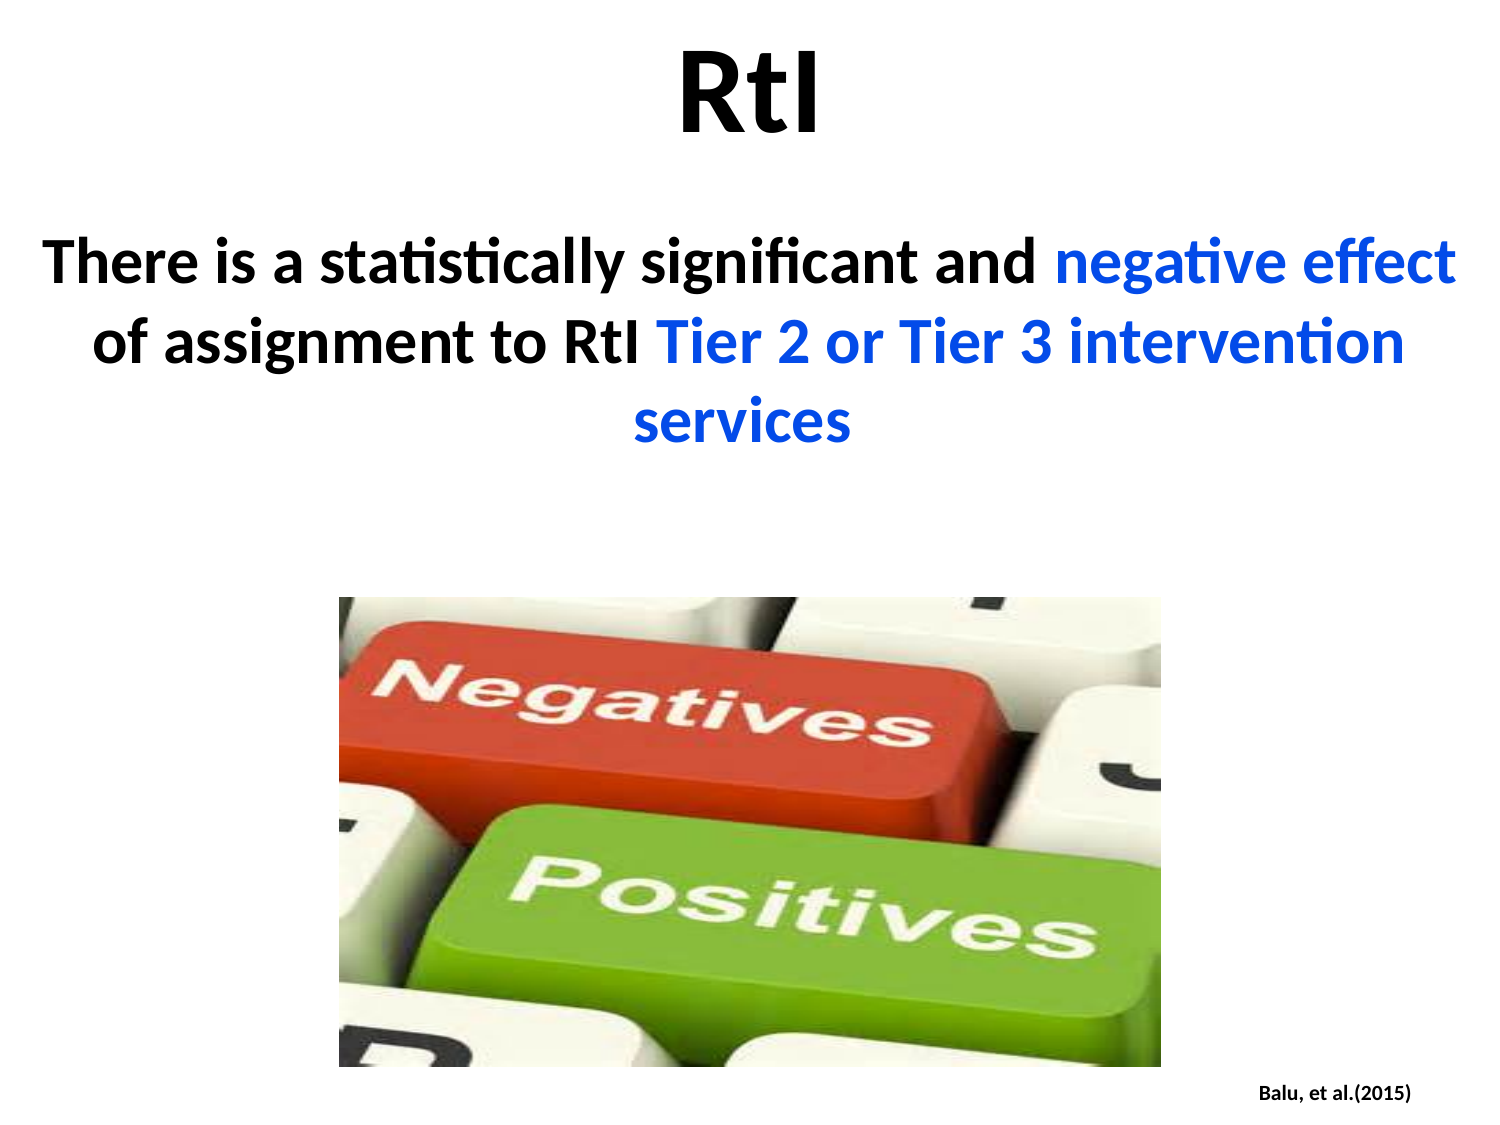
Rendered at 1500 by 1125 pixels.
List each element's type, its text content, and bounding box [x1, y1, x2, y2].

text_box Balu, et al.(2015) [1243, 1066, 1427, 1125]
picture [339, 597, 1161, 1067]
title There is a statistically significant and negative effect of assignment to RtI Tier 2 or Tier 3 intervention services [8, 208, 1492, 545]
subtitle RtI [225, 0, 1275, 288]
